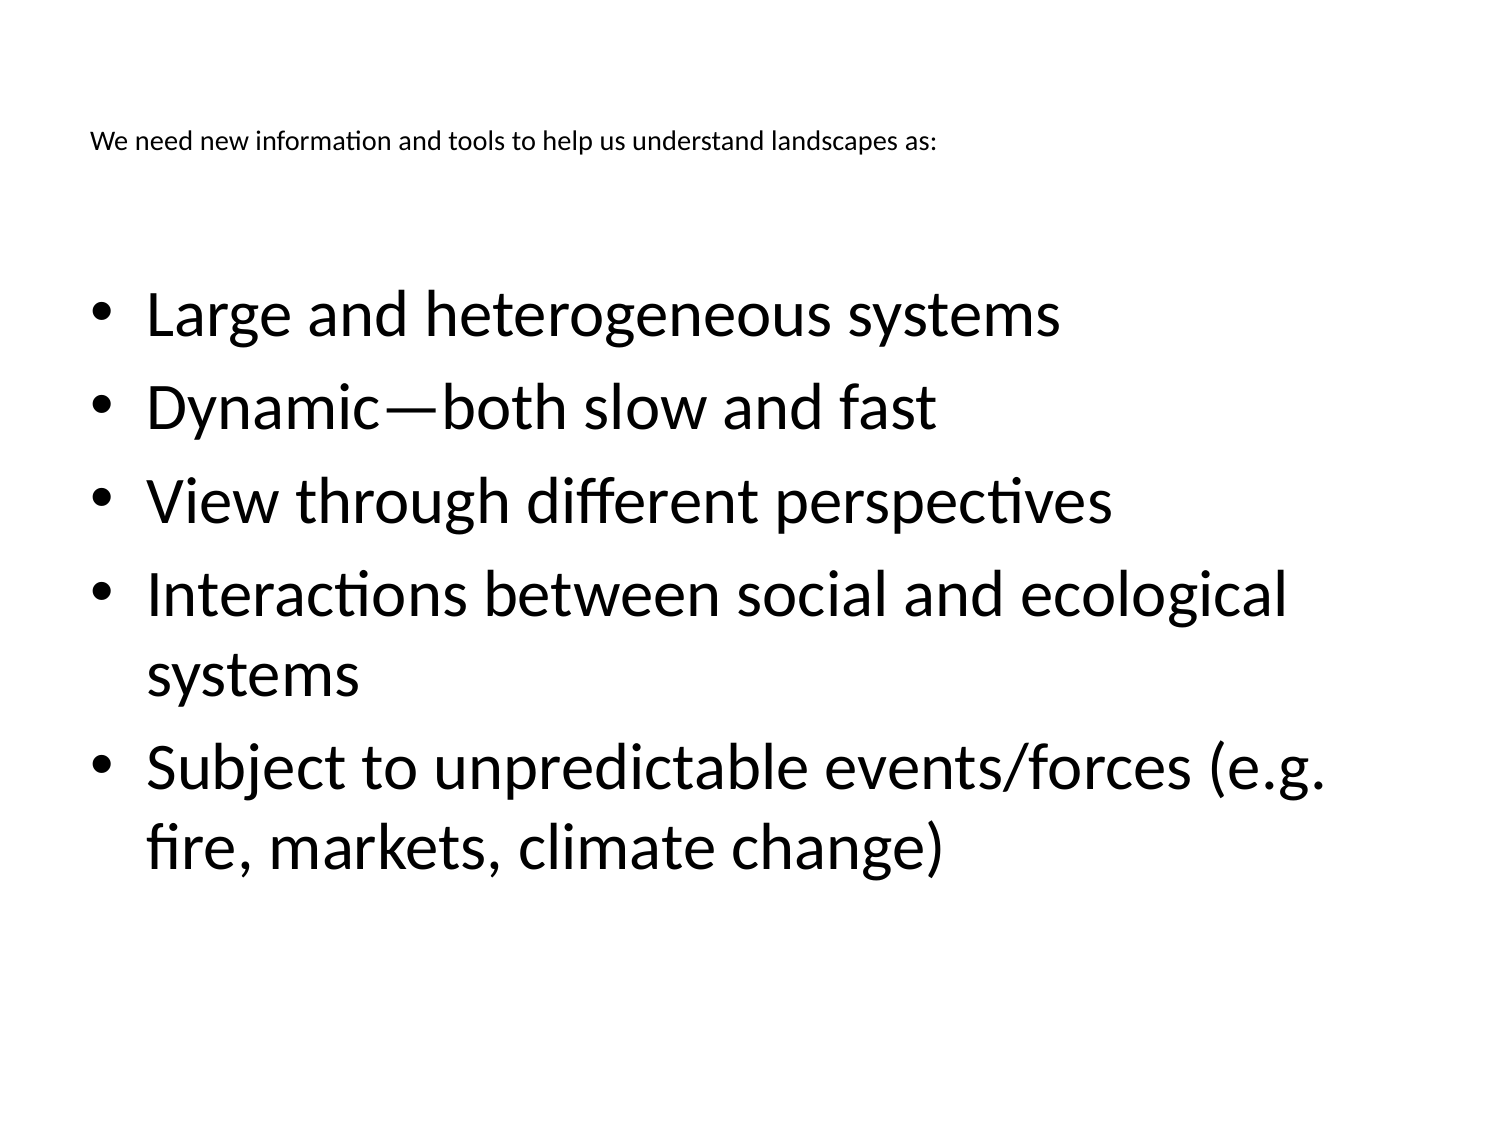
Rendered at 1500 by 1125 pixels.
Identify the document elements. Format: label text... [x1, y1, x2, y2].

list Large and heterogeneous systems Dynamic—both slow and fast View through different perspectives Interactions between social and ecological systems Subject to unpredictable events/forces (e.g. fire, markets, climate change) [75, 262, 1425, 1005]
title We need new information and tools to help us understand landscapes as: [75, 45, 1425, 233]
